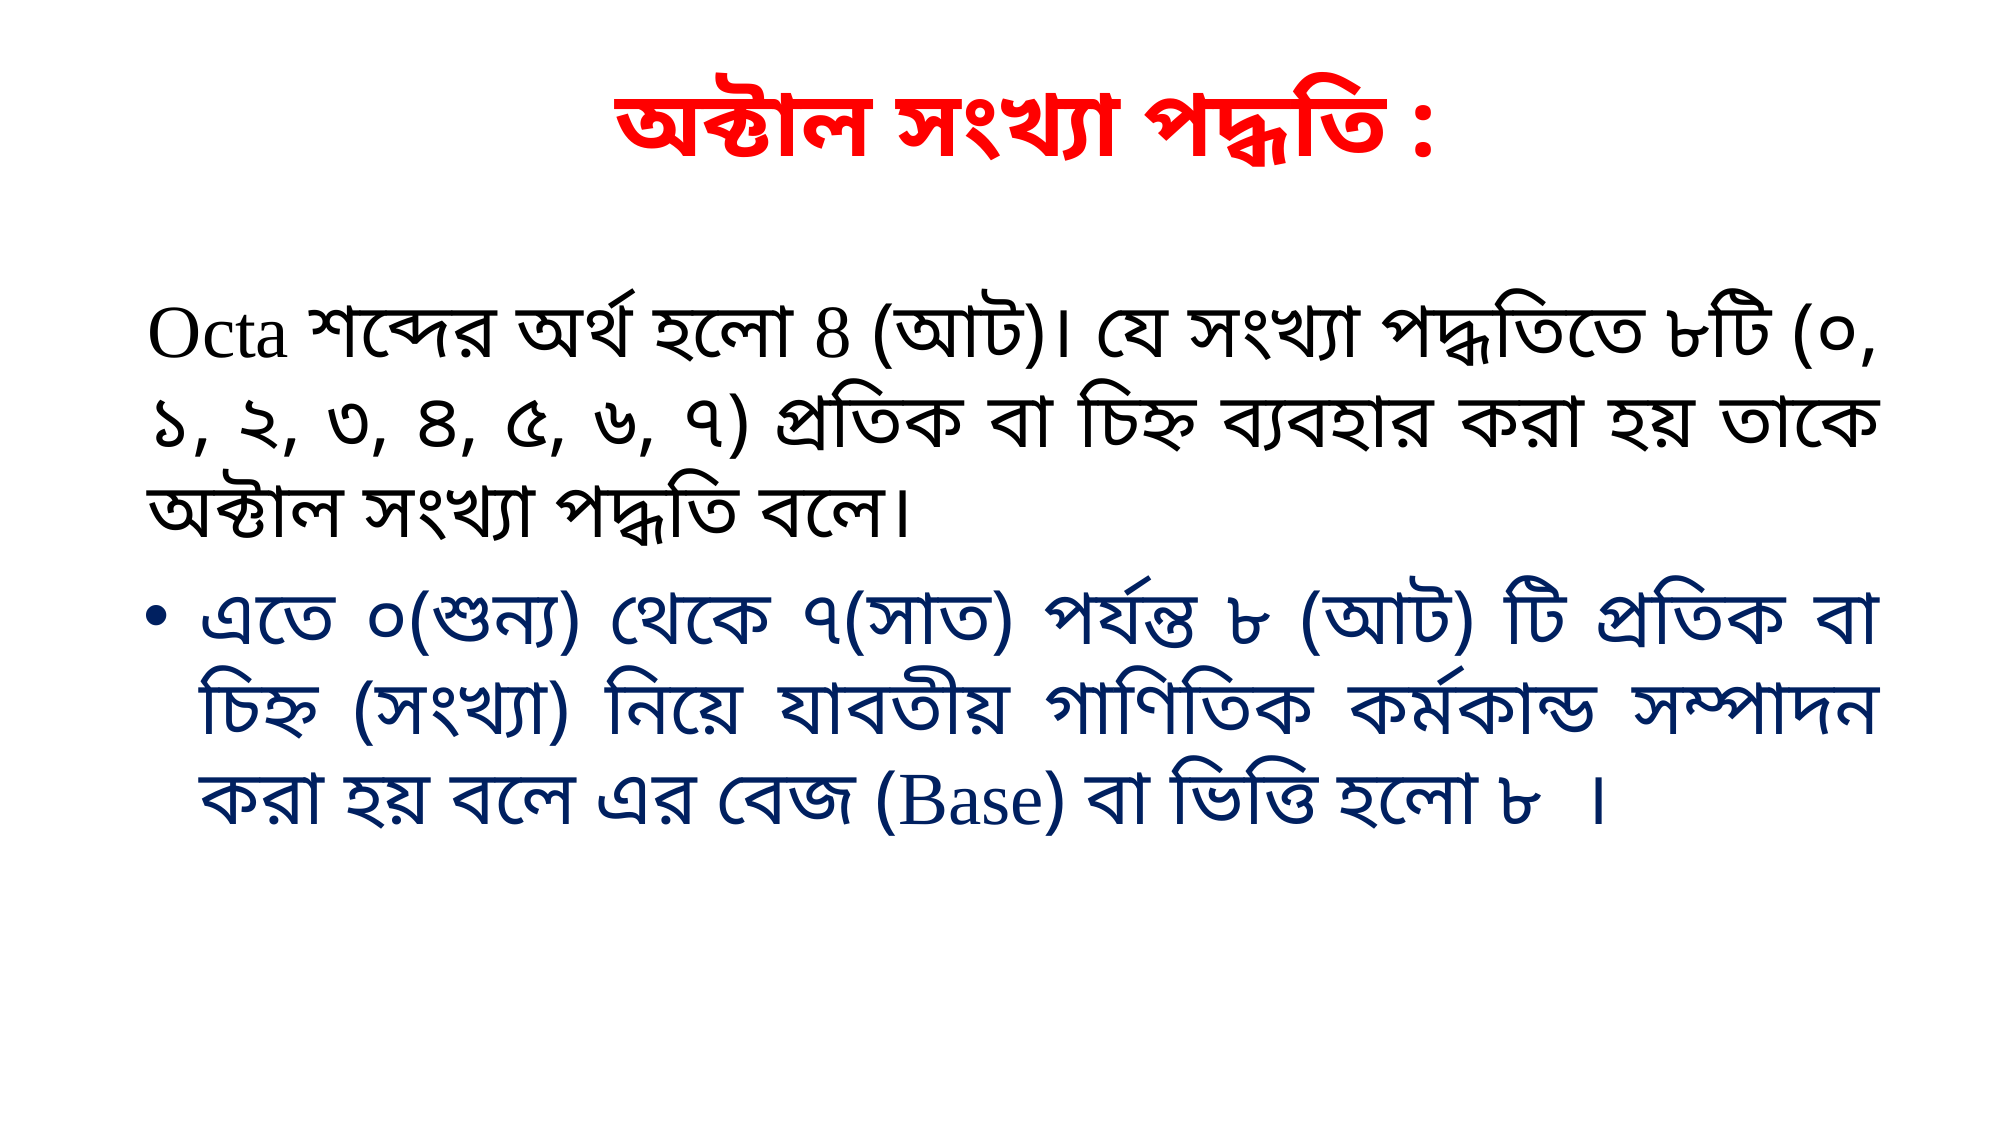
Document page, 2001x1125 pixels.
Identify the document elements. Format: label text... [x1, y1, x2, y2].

text_box এতে ০(শুন্য) থেকে ৭(সাত) পর্যন্ত ৮ (আট) টি প্রতিক বা চিহ্ন (সংখ্যা) নিয়ে যাবতীয় গাণিতিক কর্মকান্ড সম্পাদন করা হয় বলে এর বেজ (Base) বা ভিত্তি হলো ৮ । [128, 562, 1895, 848]
text_box অক্টাল সংখ্যা পদ্ধতি : [528, 57, 1548, 183]
text_box Octa শব্দের অর্থ হলো 8 (আট)। যে সংখ্যা পদ্ধতিতে ৮টি (০, ১, ২, ৩, ৪, ৫, ৬, ৭) প্রতিক বা চিহ্ন ব্যবহার করা হয় তাকে অক্টাল সংখ্যা পদ্ধতি বলে। [133, 274, 1895, 560]
